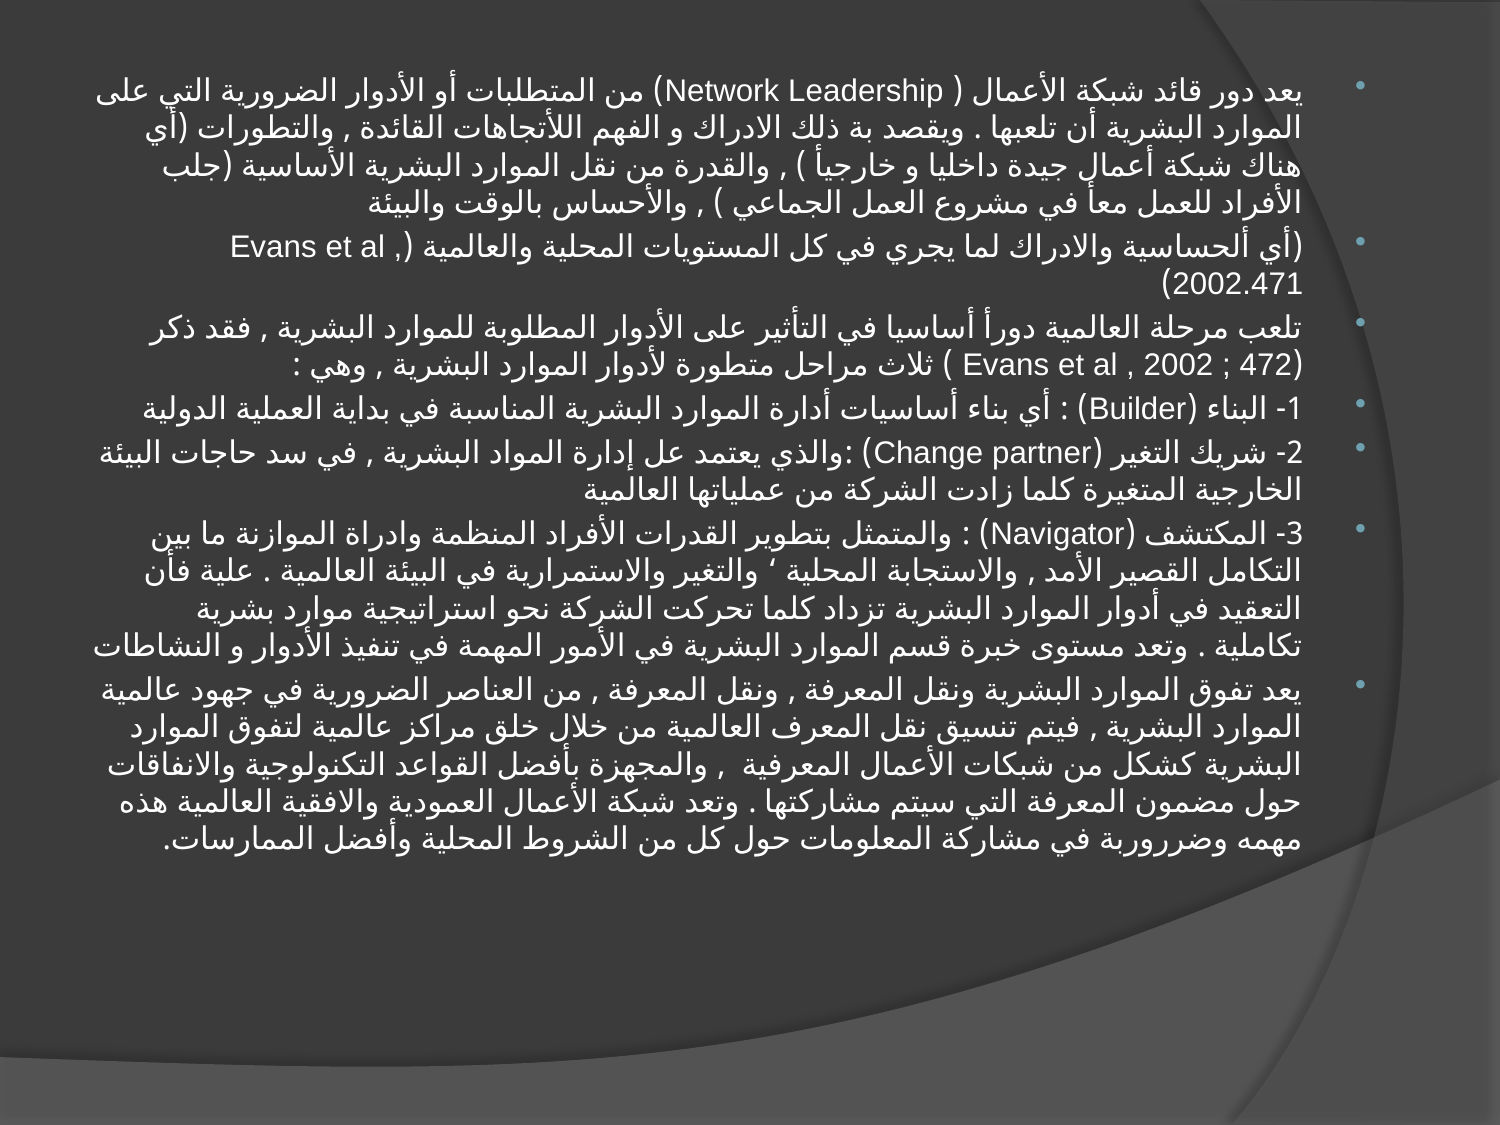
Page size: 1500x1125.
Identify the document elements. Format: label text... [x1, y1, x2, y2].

list يعد دور قائد شبكة الأعمال ( Network Leadership) من المتطلبات أو الأدوار الضرورية التي على الموارد البشرية أن تلعبها . ويقصد بة ذلك الادراك و الفهم اللأتجاهات القائدة , والتطورات (أي هناك شبكة أعمال جيدة داخليا و خارجيأ ) , والقدرة من نقل الموارد البشرية الأساسية (جلب الأفراد للعمل معأ في مشروع العمل الجماعي ) , والأحساس بالوقت والبيئة (أي ألحساسية والادراك لما يجري في كل المستويات المحلية والعالمية (Evans et al , 2002.471) تلعب مرحلة العالمية دورأ أساسيا في التأثير على الأدوار المطلوبة للموارد البشرية , فقد ذكر (Evans et al , 2002 ; 472 ) ثلاث مراحل متطورة لأدوار الموارد البشرية , وهي : 1- البناء (Builder) : أي بناء أساسيات أدارة الموارد البشرية المناسبة في بداية العملية الدولية 2- شريك التغير (Change partner) :والذي يعتمد عل إدارة المواد البشرية , في سد حاجات البيئة الخارجية المتغيرة كلما زادت الشركة من عملياتها العالمية 3- المكتشف (Navigator) : والمتمثل بتطوير القدرات الأفراد المنظمة وادراة الموازنة ما بين التكامل القصير الأمد , والاستجابة المحلية ‘ والتغير والاستمرارية في البيئة العالمية . علية فأن التعقيد في أدوار الموارد البشرية تزداد كلما تحركت الشركة نحو استراتيجية موارد بشرية تكاملية . وتعد مستوى خبرة قسم الموارد البشرية في الأمور المهمة في تنفيذ الأدوار و النشاطات يعد تفوق الموارد البشرية ونقل المعرفة , ونقل المعرفة , من العناصر الضرورية في جهود عالمية الموارد البشرية , فيتم تنسيق نقل المعرف العالمية من خلال خلق مراكز عالمية لتفوق الموارد البشرية كشكل من شبكات الأعمال المعرفية , والمجهزة بأفضل القواعد التكنولوجية والانفاقات حول مضمون المعرفة التي سيتم مشاركتها . وتعد شبكة الأعمال العمودية والافقية العالمية هذه مهمه وضرروربة في مشاركة المعلومات حول كل من الشروط المحلية وأفضل الممارسات. [75, 62, 1388, 1005]
